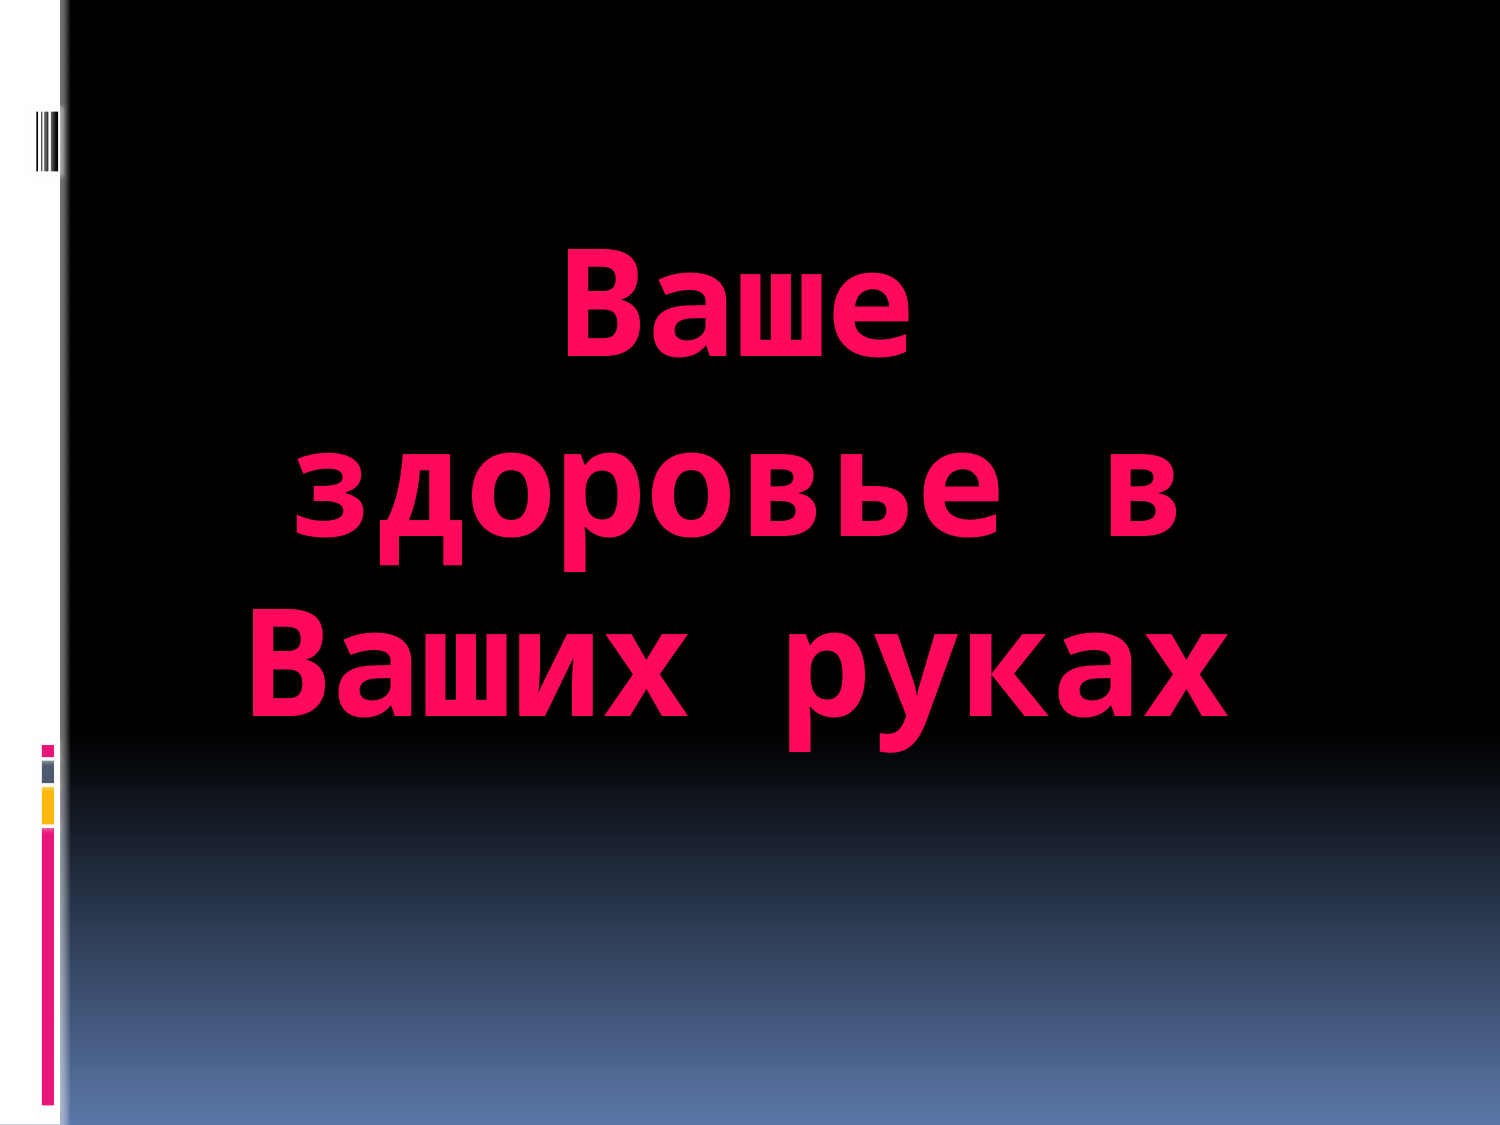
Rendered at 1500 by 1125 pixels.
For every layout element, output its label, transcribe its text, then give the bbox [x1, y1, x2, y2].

title Ваше здоровье в Ваших руках [150, 199, 1325, 774]
